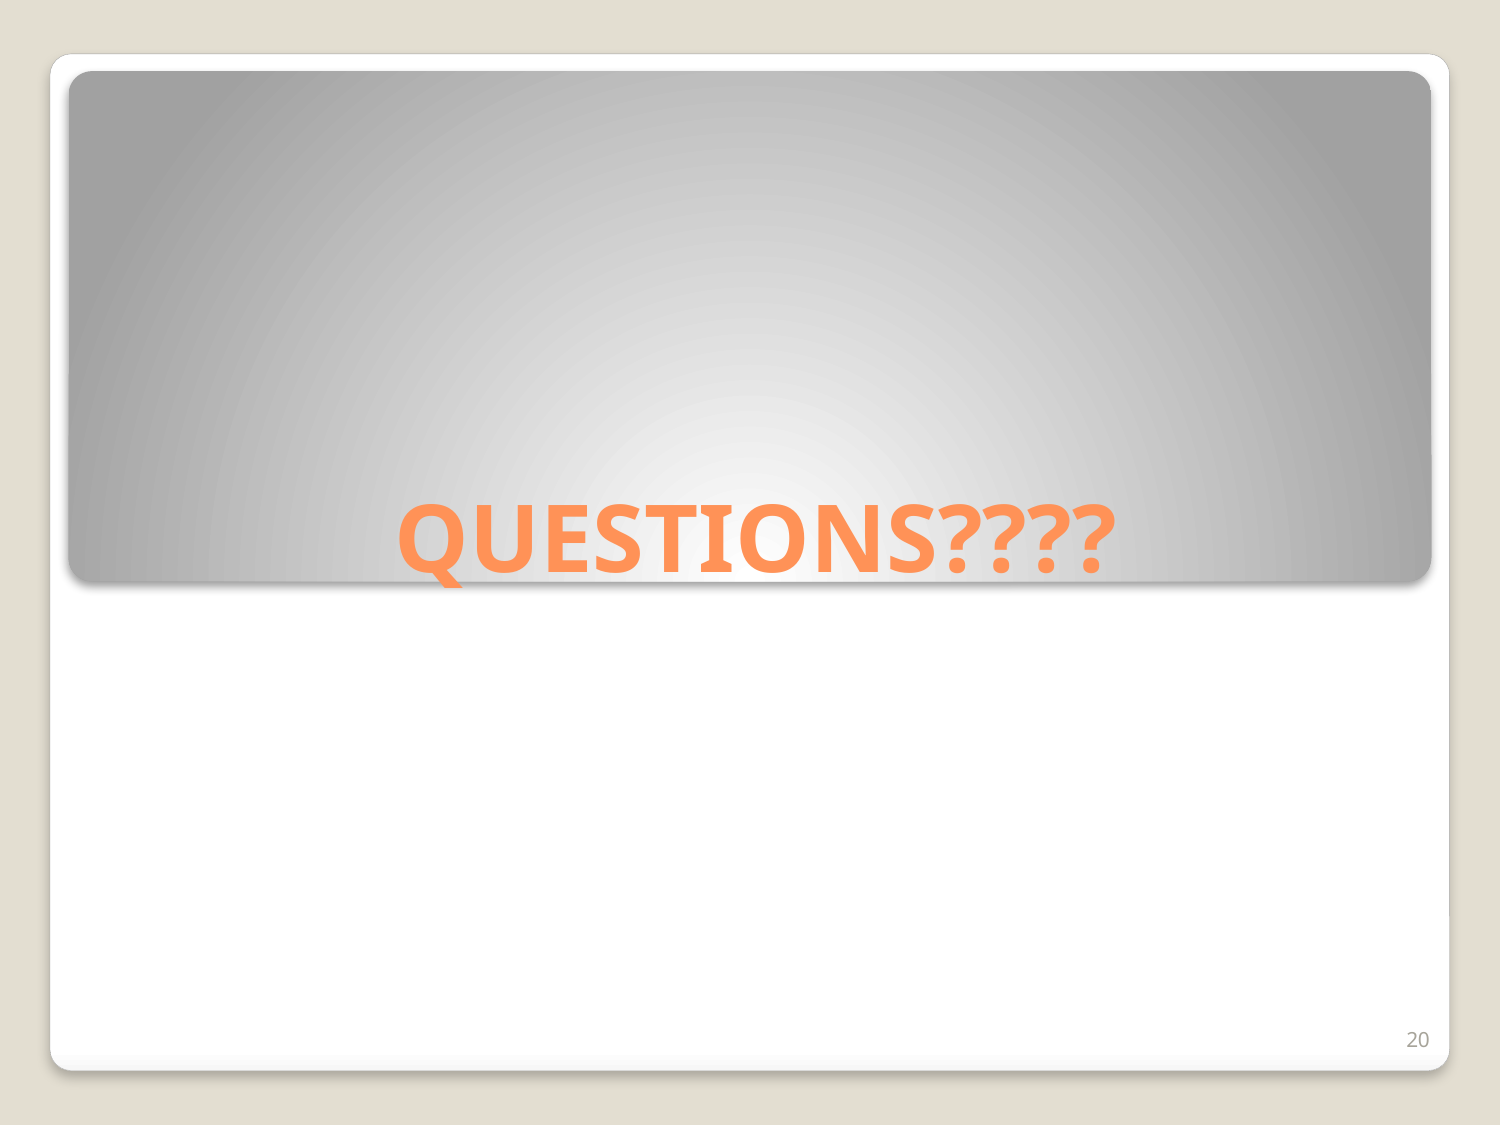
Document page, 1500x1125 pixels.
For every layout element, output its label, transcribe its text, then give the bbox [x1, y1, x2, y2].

slide_number 20 [1369, 1002, 1445, 1063]
title QUESTIONS???? [118, 298, 1394, 599]
